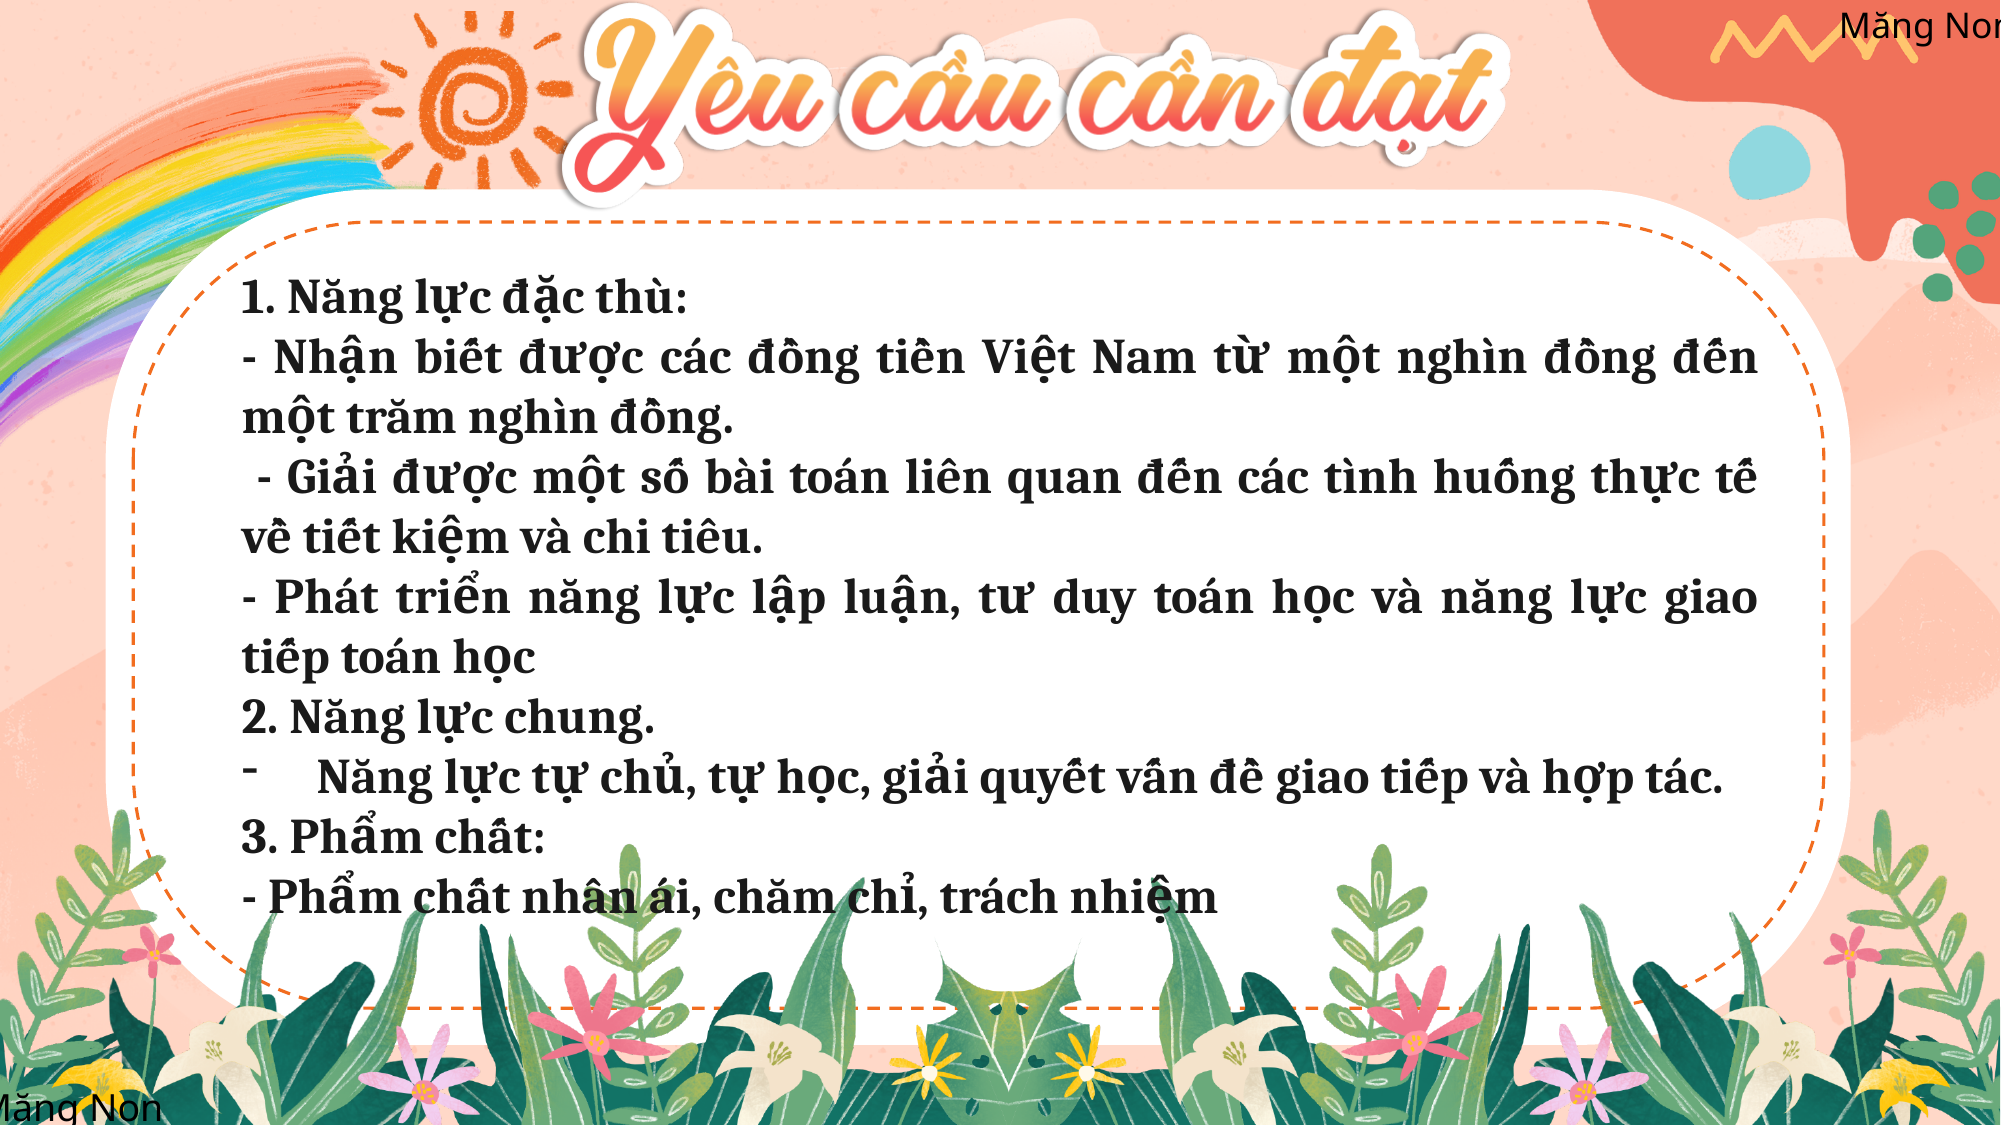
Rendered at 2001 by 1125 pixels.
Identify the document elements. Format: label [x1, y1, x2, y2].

text_box [0, 737, 2000, 1125]
text_box [105, 189, 1851, 737]
text_box [0, 0, 539, 737]
text_box [1519, 0, 2000, 737]
picture [539, 0, 1519, 217]
